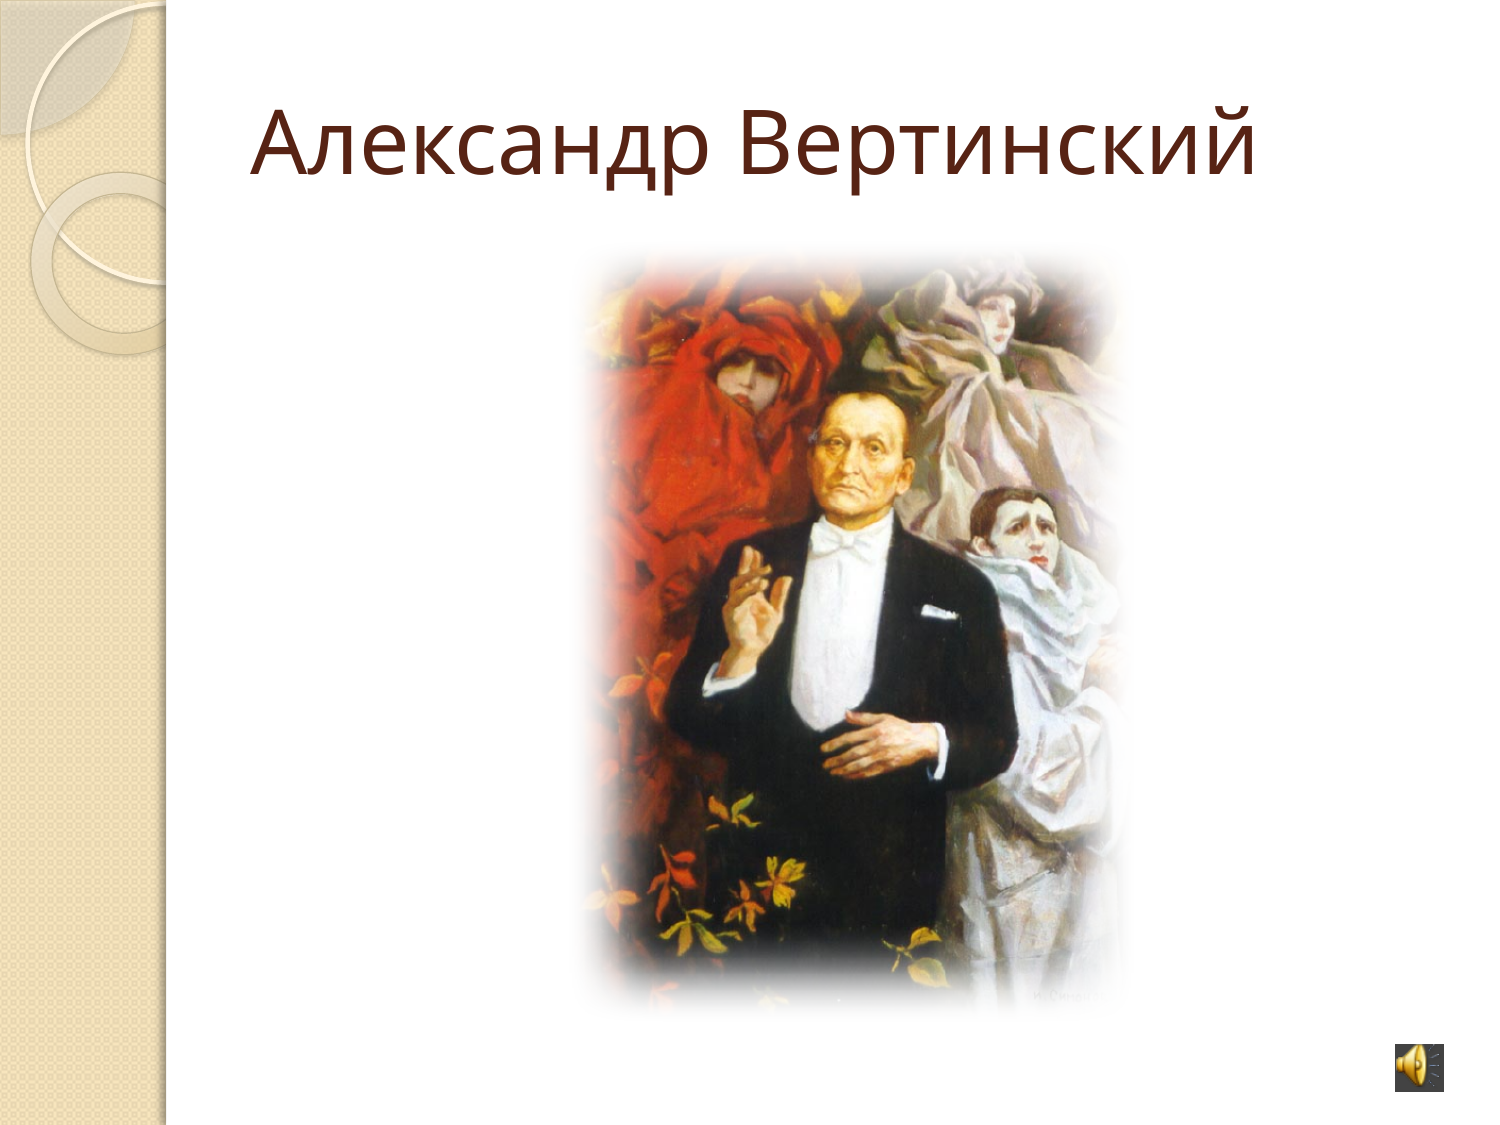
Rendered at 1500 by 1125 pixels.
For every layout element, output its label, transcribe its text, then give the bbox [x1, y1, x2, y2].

title Александр Вертинский [235, 45, 1466, 233]
picture [1394, 1042, 1445, 1094]
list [566, 238, 1135, 1024]
